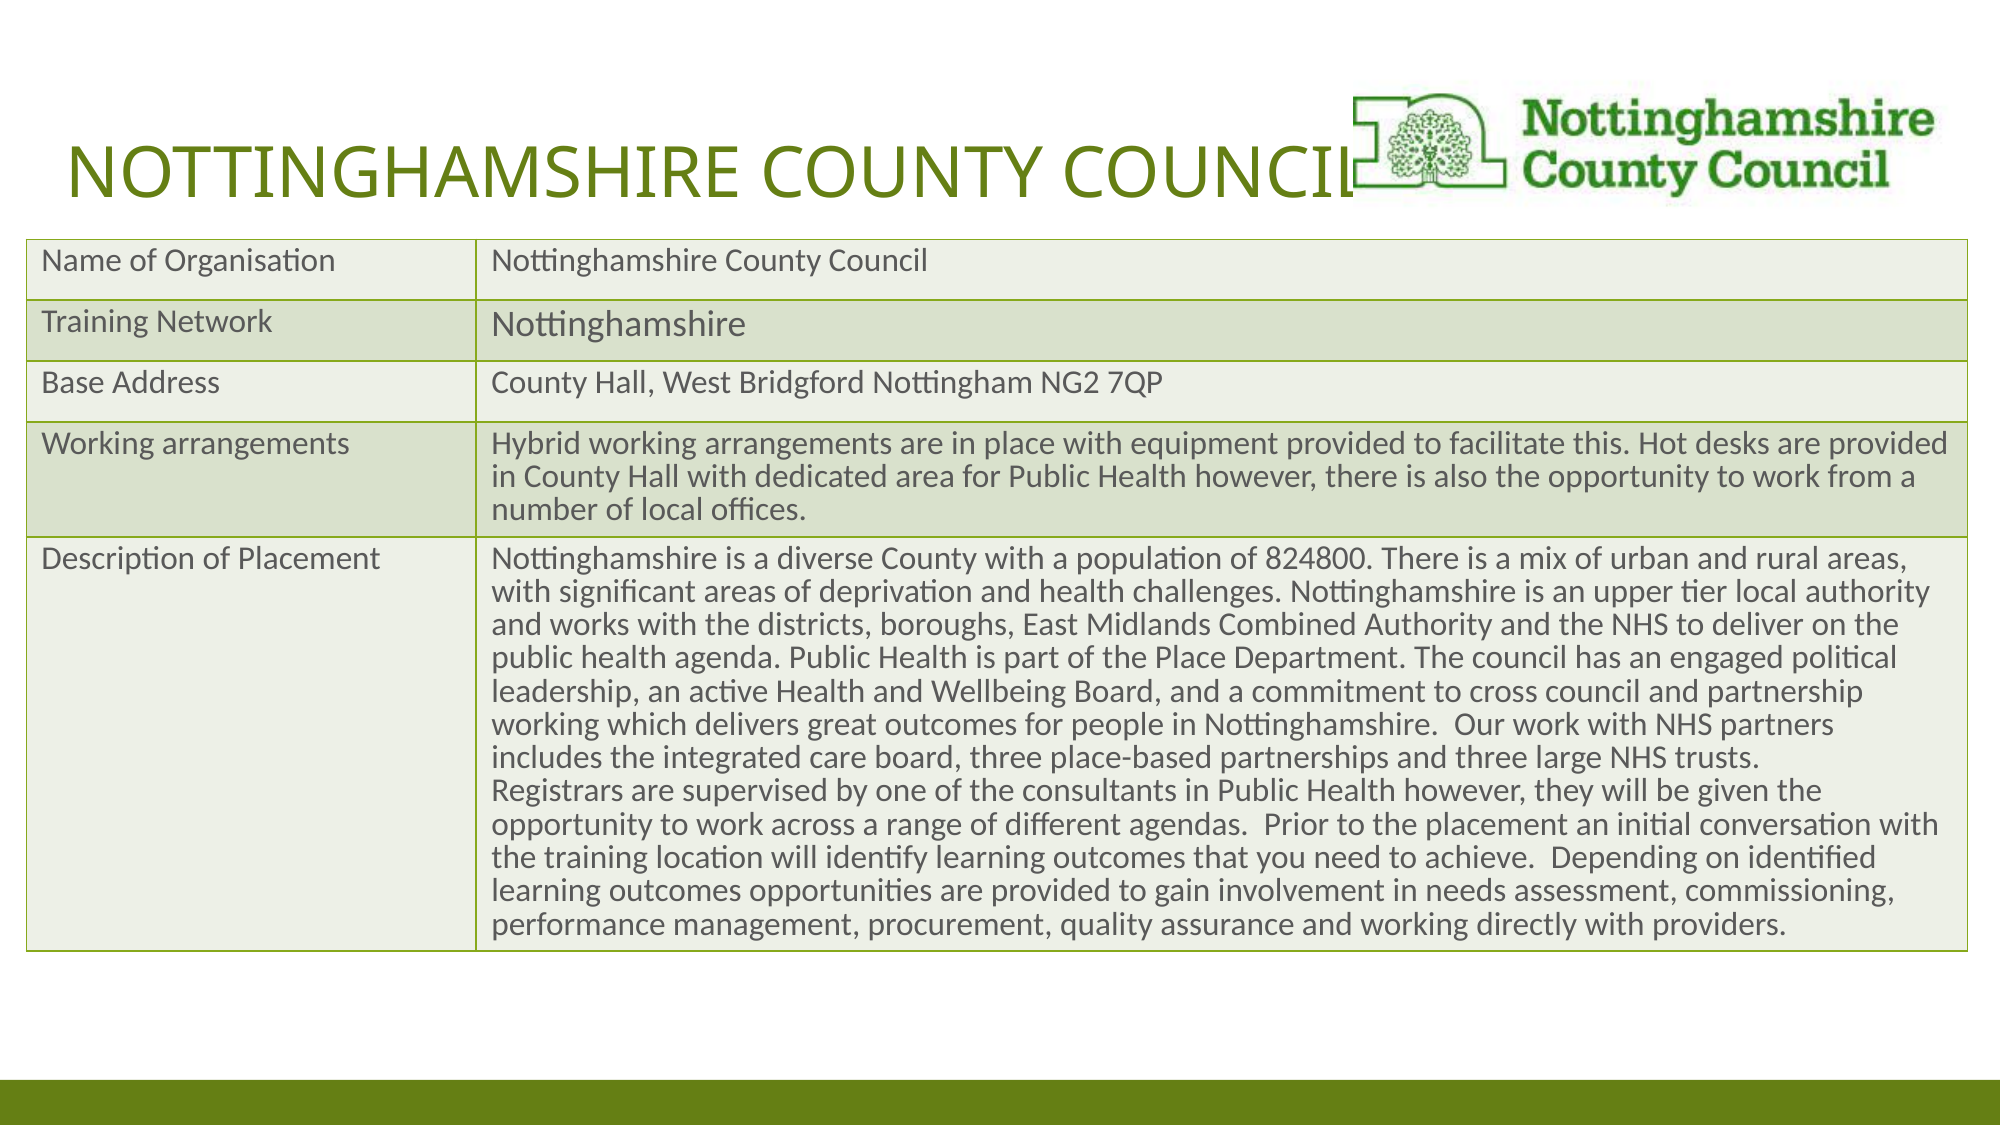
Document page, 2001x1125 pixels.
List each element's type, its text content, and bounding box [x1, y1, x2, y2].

table_cell Nottinghamshire is a diverse County with a population of 824800. There is a mix of urban and rural areas, with significant areas of deprivation and health challenges. Nottinghamshire is an upper tier local authority and works with the districts, boroughs, East Midlands Combined Authority and the NHS to deliver on the public health agenda. Public Health is part of the Place Department. The council has an engaged political leadership, an active Health and Wellbeing Board, and a commitment to cross council and partnership working which delivers great outcomes for people in Nottinghamshire. Our work with NHS partners includes the integrated care board, three place-based partnerships and three large NHS trusts. Registrars are supervised by one of the consultants in Public Health however, they will be given the opportunity to work across a range of different agendas. Prior to the placement an initial conversation with the training location will identify learning outcomes that you need to achieve. Depending on identified learning outcomes opportunities are provided to gain involvement in needs assessment, commissioning, performance management, procurement, quality assurance and working directly with providers. [477, 538, 1967, 950]
table_cell Working arrangements [27, 423, 475, 536]
table_header Nottinghamshire County Council [477, 240, 1967, 299]
table_cell Base Address [27, 362, 475, 421]
table_cell Description of Placement [27, 538, 475, 950]
table_cell County Hall, West Bridgford Nottingham NG2 7QP [477, 362, 1967, 421]
table_cell Training Network [27, 301, 475, 360]
table_header Name of Organisation [27, 240, 475, 299]
table_cell Hybrid working arrangements are in place with equipment provided to facilitate this. Hot desks are provided in County Hall with dedicated area for Public Health however, there is also the opportunity to work from a number of local offices. [477, 423, 1967, 536]
picture [1353, 56, 1950, 221]
table_cell Nottinghamshire [477, 301, 1967, 360]
title Nottinghamshire county council [50, 33, 1750, 221]
